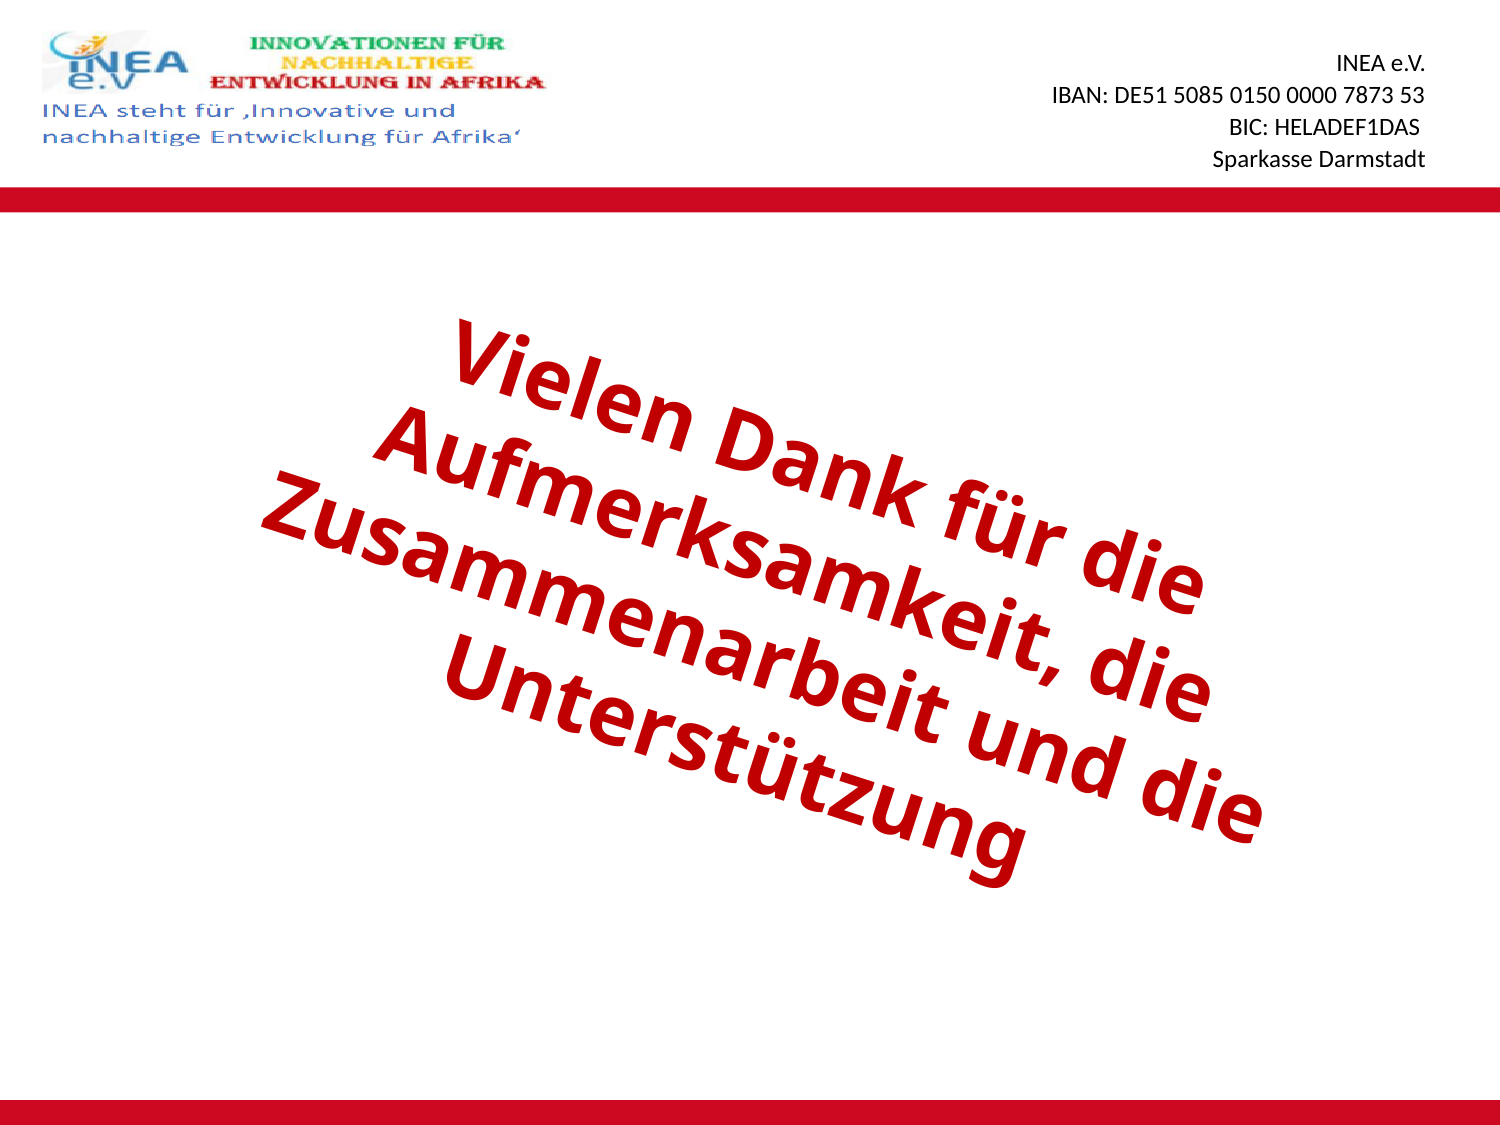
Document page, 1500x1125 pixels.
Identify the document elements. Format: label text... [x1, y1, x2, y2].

text_box INEA e.V. IBAN: DE51 5085 0150 0000 7873 53 BIC: HELADEF1DAS Sparkasse Darmstadt [690, 36, 1441, 180]
text_box [0, 187, 1500, 213]
text_box [0, 1100, 1500, 1125]
text_box Vielen Dank für die Aufmerksamkeit, die Zusammenarbeit und die Unterstützung [140, 223, 1426, 994]
picture [17, 18, 585, 173]
